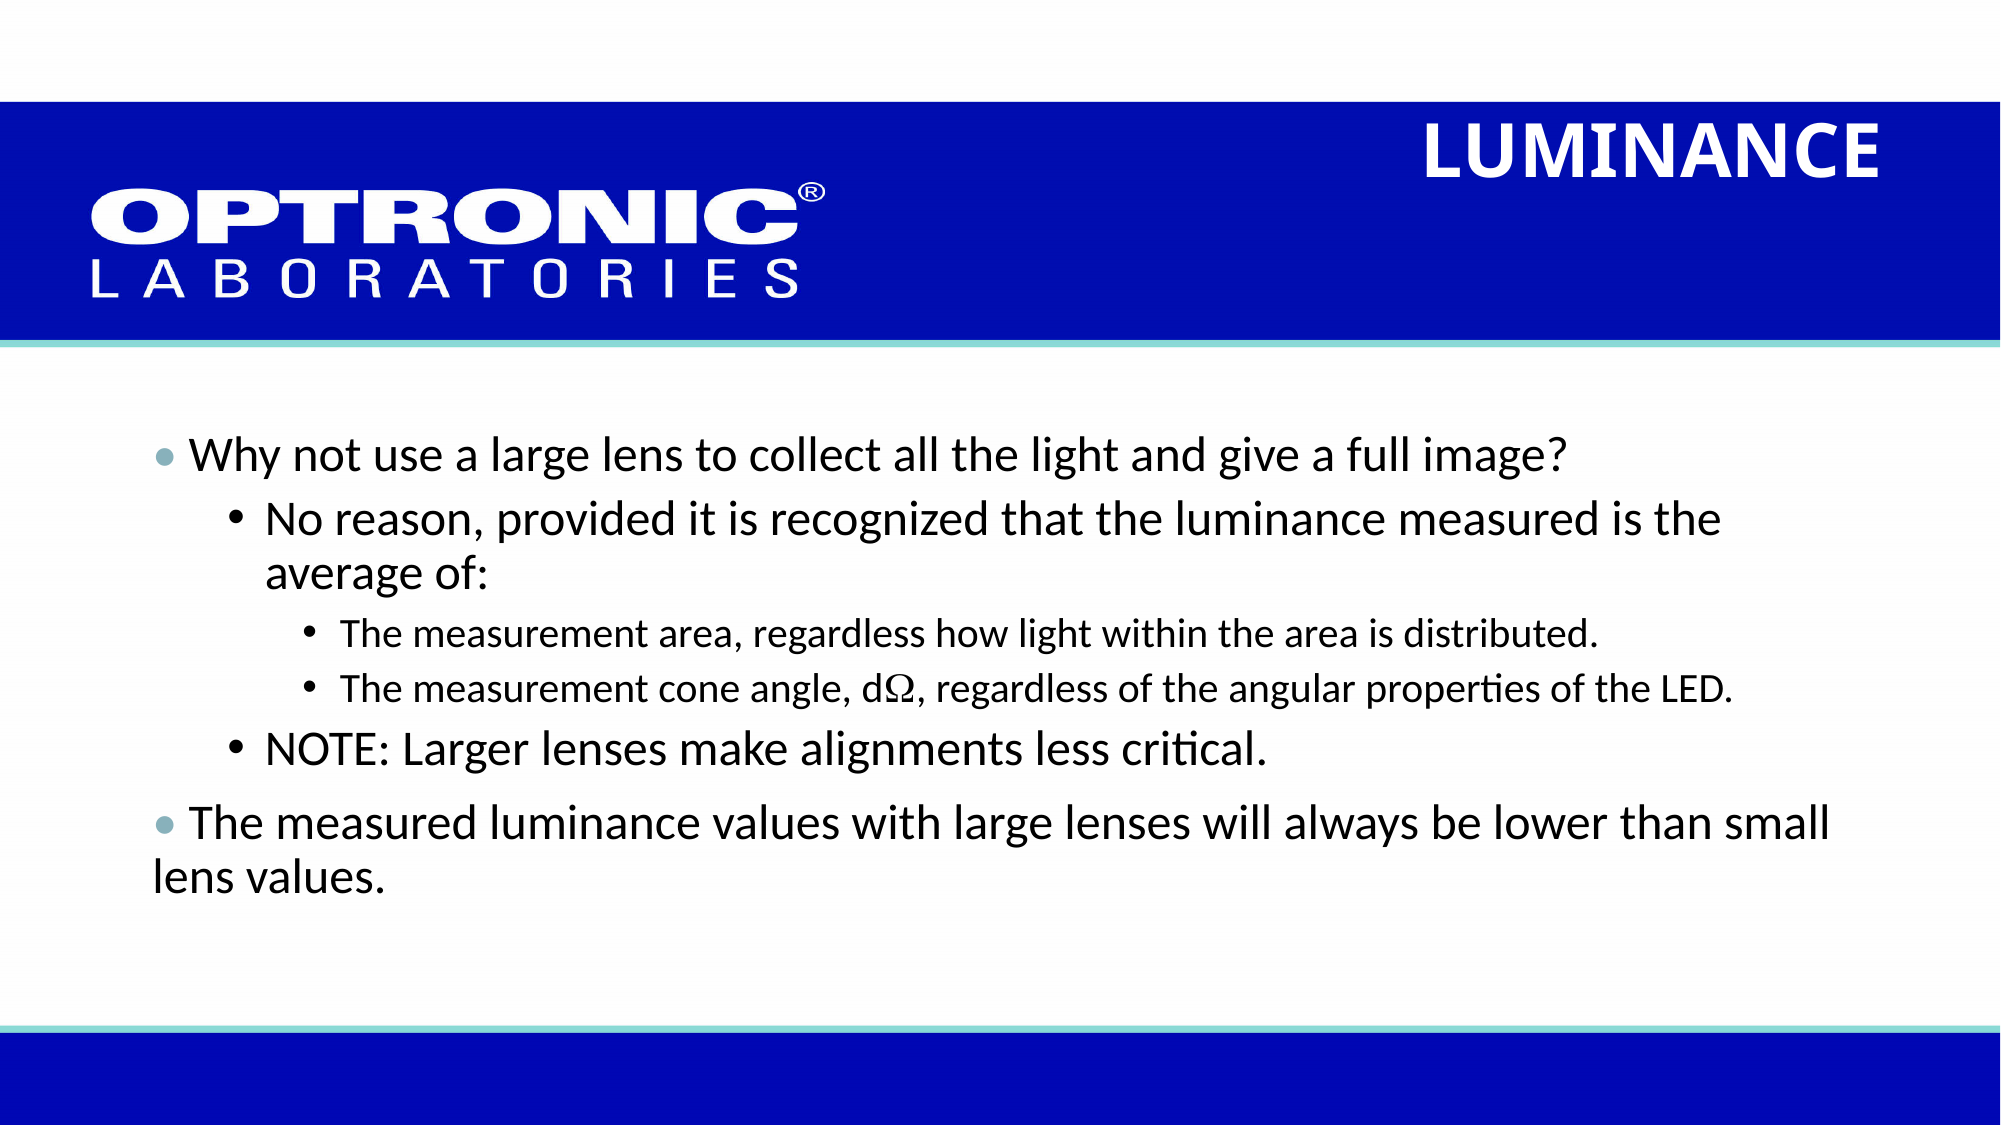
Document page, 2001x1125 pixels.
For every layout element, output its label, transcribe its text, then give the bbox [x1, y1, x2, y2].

list • Why not use a large lens to collect all the light and give a full image? No reason, provided it is recognized that the luminance measured is the average of: The measurement area, regardless how light within the area is distributed. The measurement cone angle, d, regardless of the angular properties of the LED. NOTE: Larger lenses make alignments less critical. • The measured luminance values with large lenses will always be lower than small lens values. [137, 420, 1863, 1014]
picture [0, 0, 2001, 1125]
text_box LUMINANCE [928, 39, 1898, 201]
